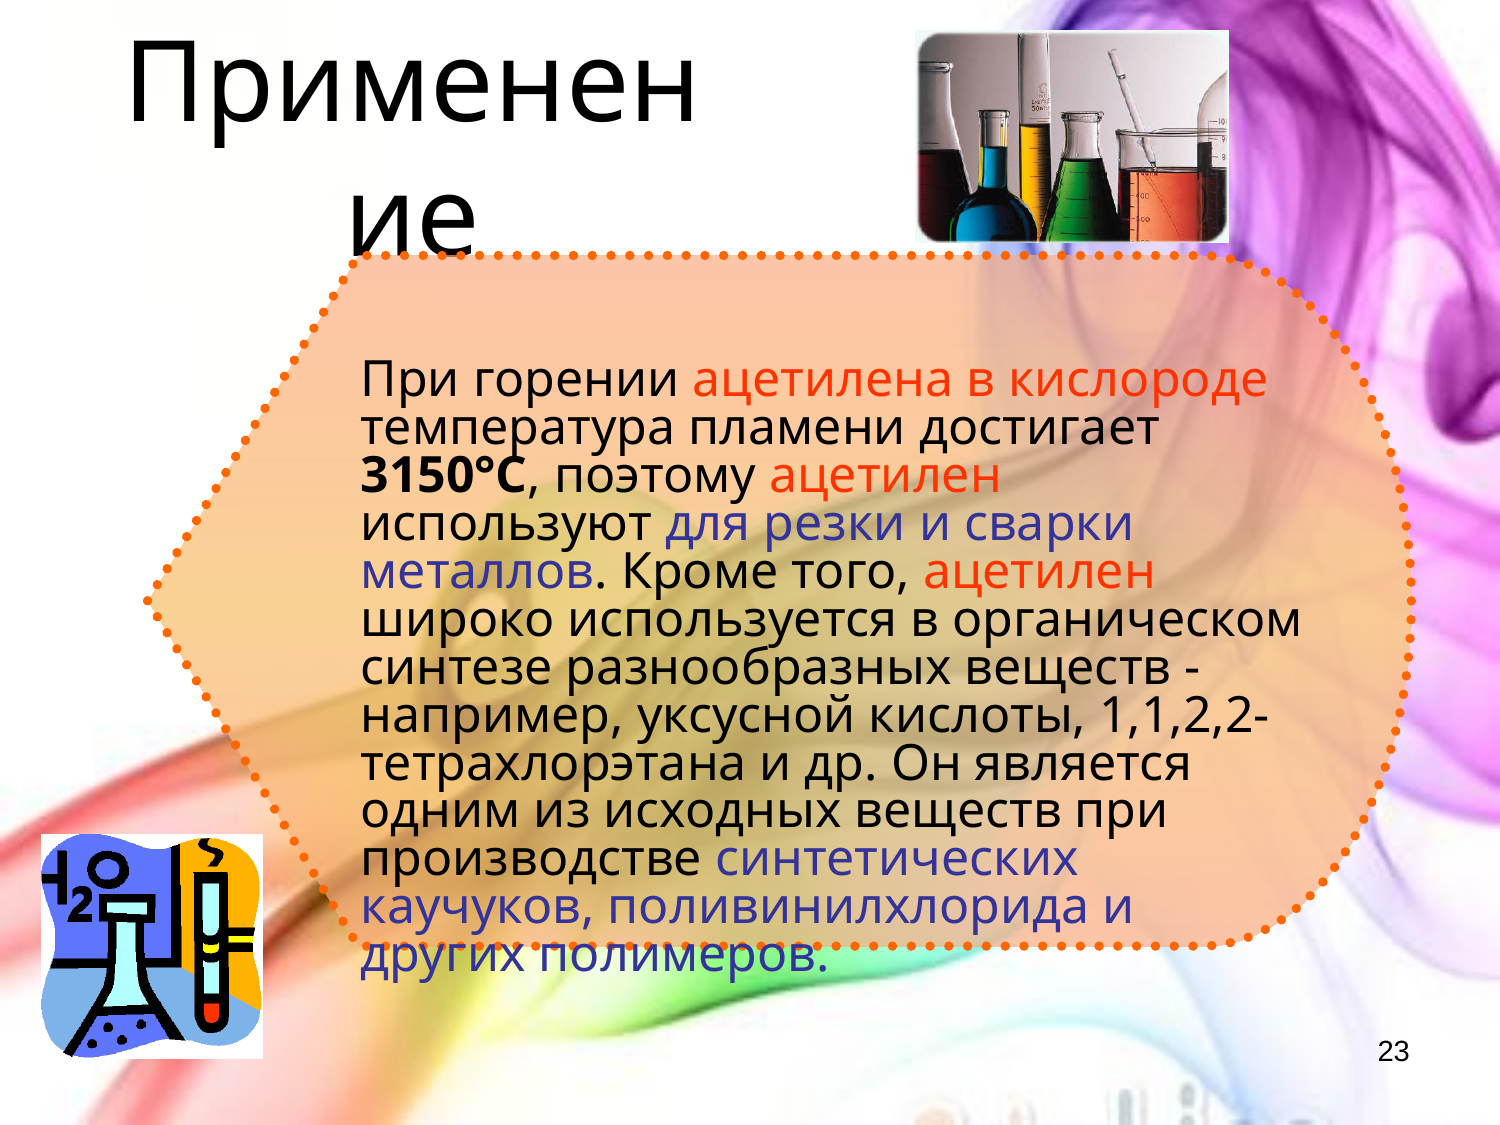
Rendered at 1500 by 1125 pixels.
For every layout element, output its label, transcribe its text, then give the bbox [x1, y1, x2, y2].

text_box [351, 935, 1254, 947]
slide_number 23 [1074, 1024, 1426, 1103]
text_box [147, 368, 289, 833]
picture [0, 0, 1500, 1125]
title Применение [74, 44, 751, 244]
text_box [329, 255, 1307, 302]
text_box [1319, 315, 1412, 887]
list При горении ацетилена в кислороде температура пламени достигает 3150°C, поэтому ацетилен используют для резки и сварки металлов. Кроме того, ацетилен широко используется в органическом синтезе разнообразных веществ - например, уксусной кислоты, 1,1,2,2- тетрахлорэтана и др. Он является одним из исходных веществ при производстве синтетических каучуков, поливинилхлорида и других полимеров. [289, 302, 1319, 935]
